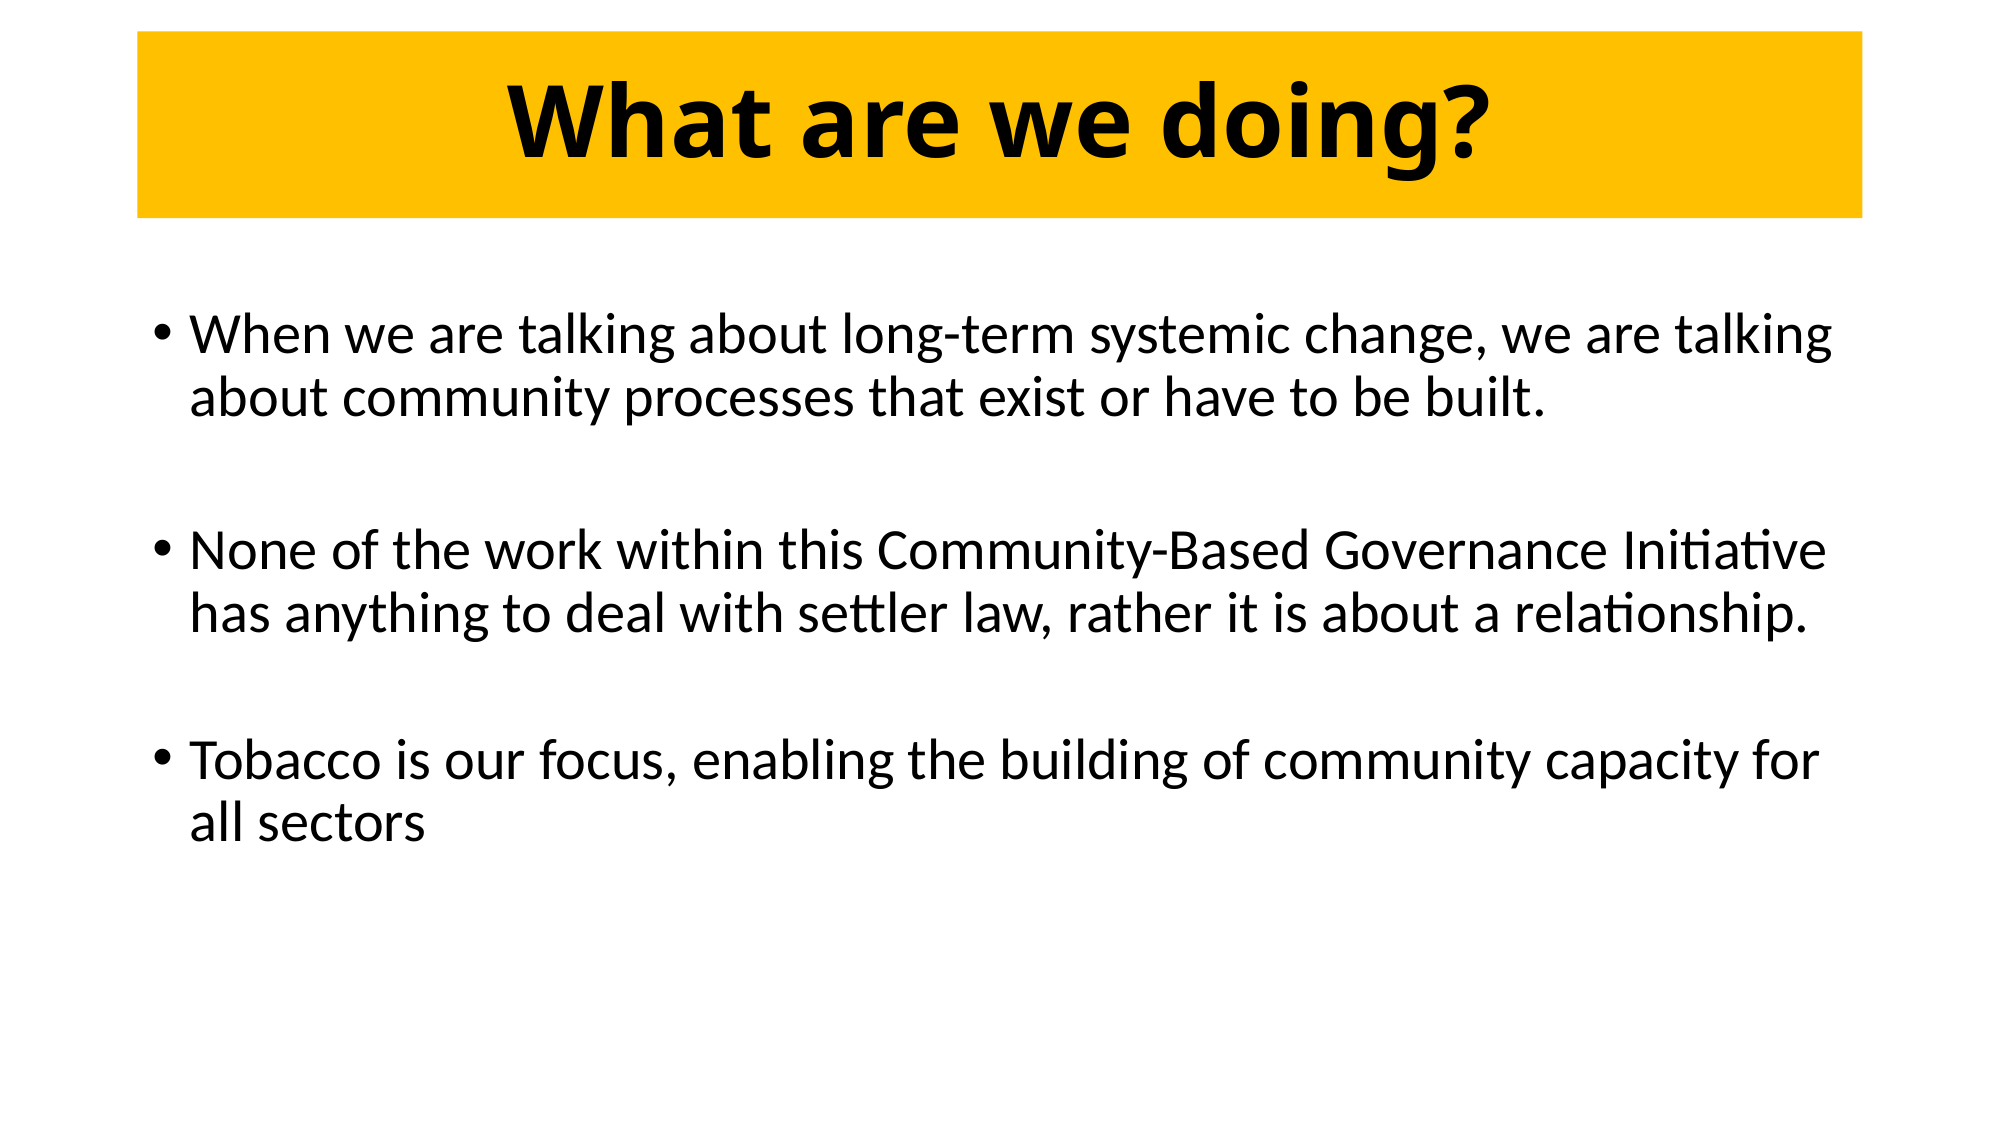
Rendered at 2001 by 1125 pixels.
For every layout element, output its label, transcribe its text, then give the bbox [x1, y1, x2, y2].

list When we are talking about long-term systemic change, we are talking about community processes that exist or have to be built. None of the work within this Community-Based Governance Initiative has anything to deal with settler law, rather it is about a relationship. Tobacco is our focus, enabling the building of community capacity for all sectors [137, 295, 1863, 1010]
title What are we doing? [137, 31, 1863, 219]
